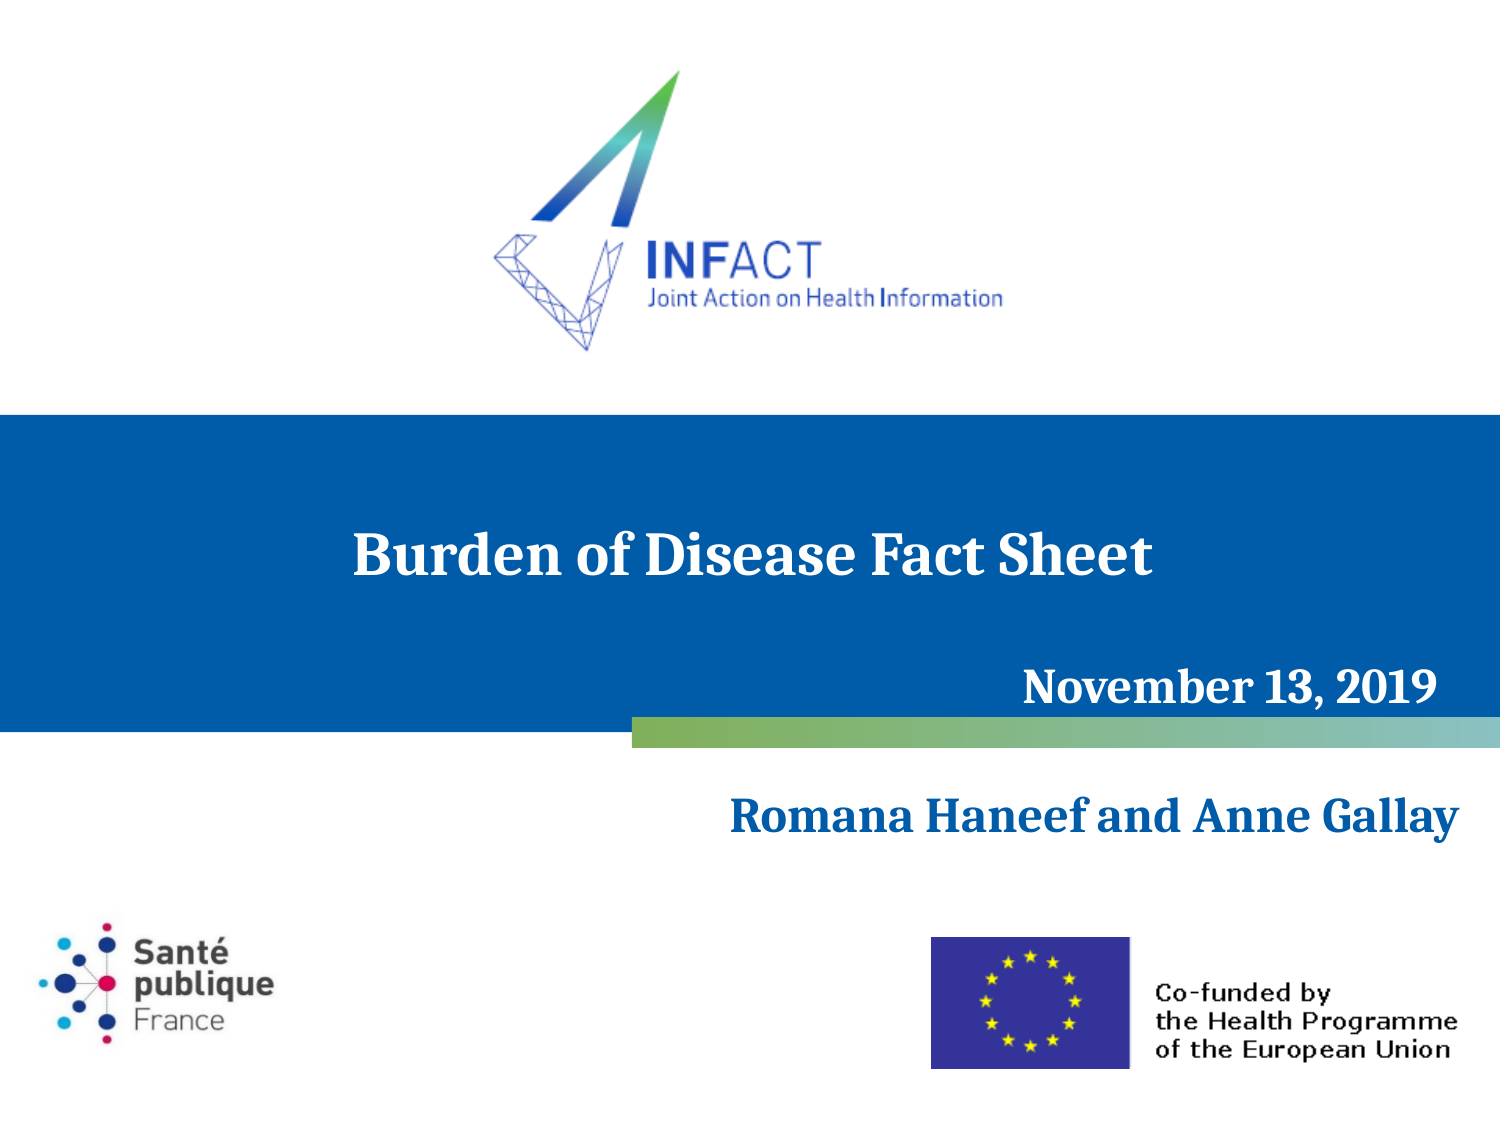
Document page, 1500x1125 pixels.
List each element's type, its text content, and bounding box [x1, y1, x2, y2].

title Burden of Disease Fact Sheet [2, 412, 1500, 689]
picture [481, 62, 1019, 362]
picture [931, 937, 1498, 1069]
subtitle November 13, 2019 [961, 646, 1499, 713]
text_box Romana Haneef and Anne Gallay [512, 774, 1475, 850]
picture [24, 862, 288, 1103]
